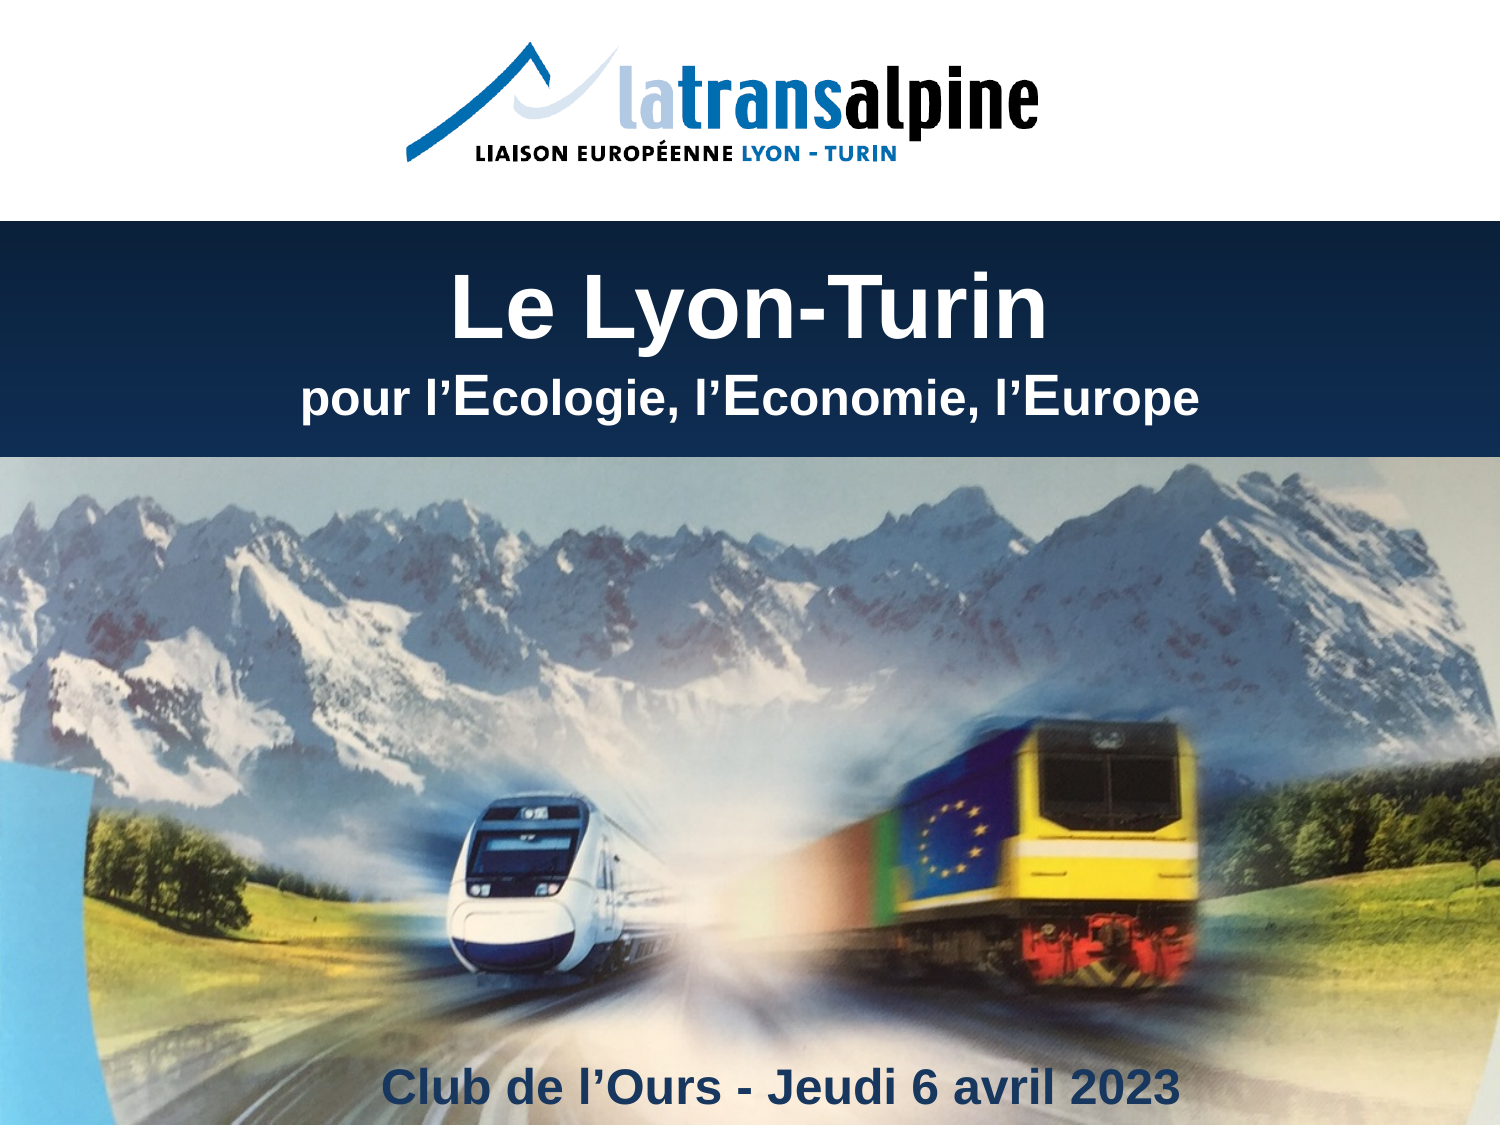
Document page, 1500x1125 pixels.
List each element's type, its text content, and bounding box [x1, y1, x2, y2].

text_box [0, 220, 1500, 456]
text_box Le Lyon-Turin pour l’Ecologie, l’Economie, l’Europe [188, 239, 1311, 435]
picture [0, 456, 1500, 1125]
picture [395, 29, 1046, 198]
